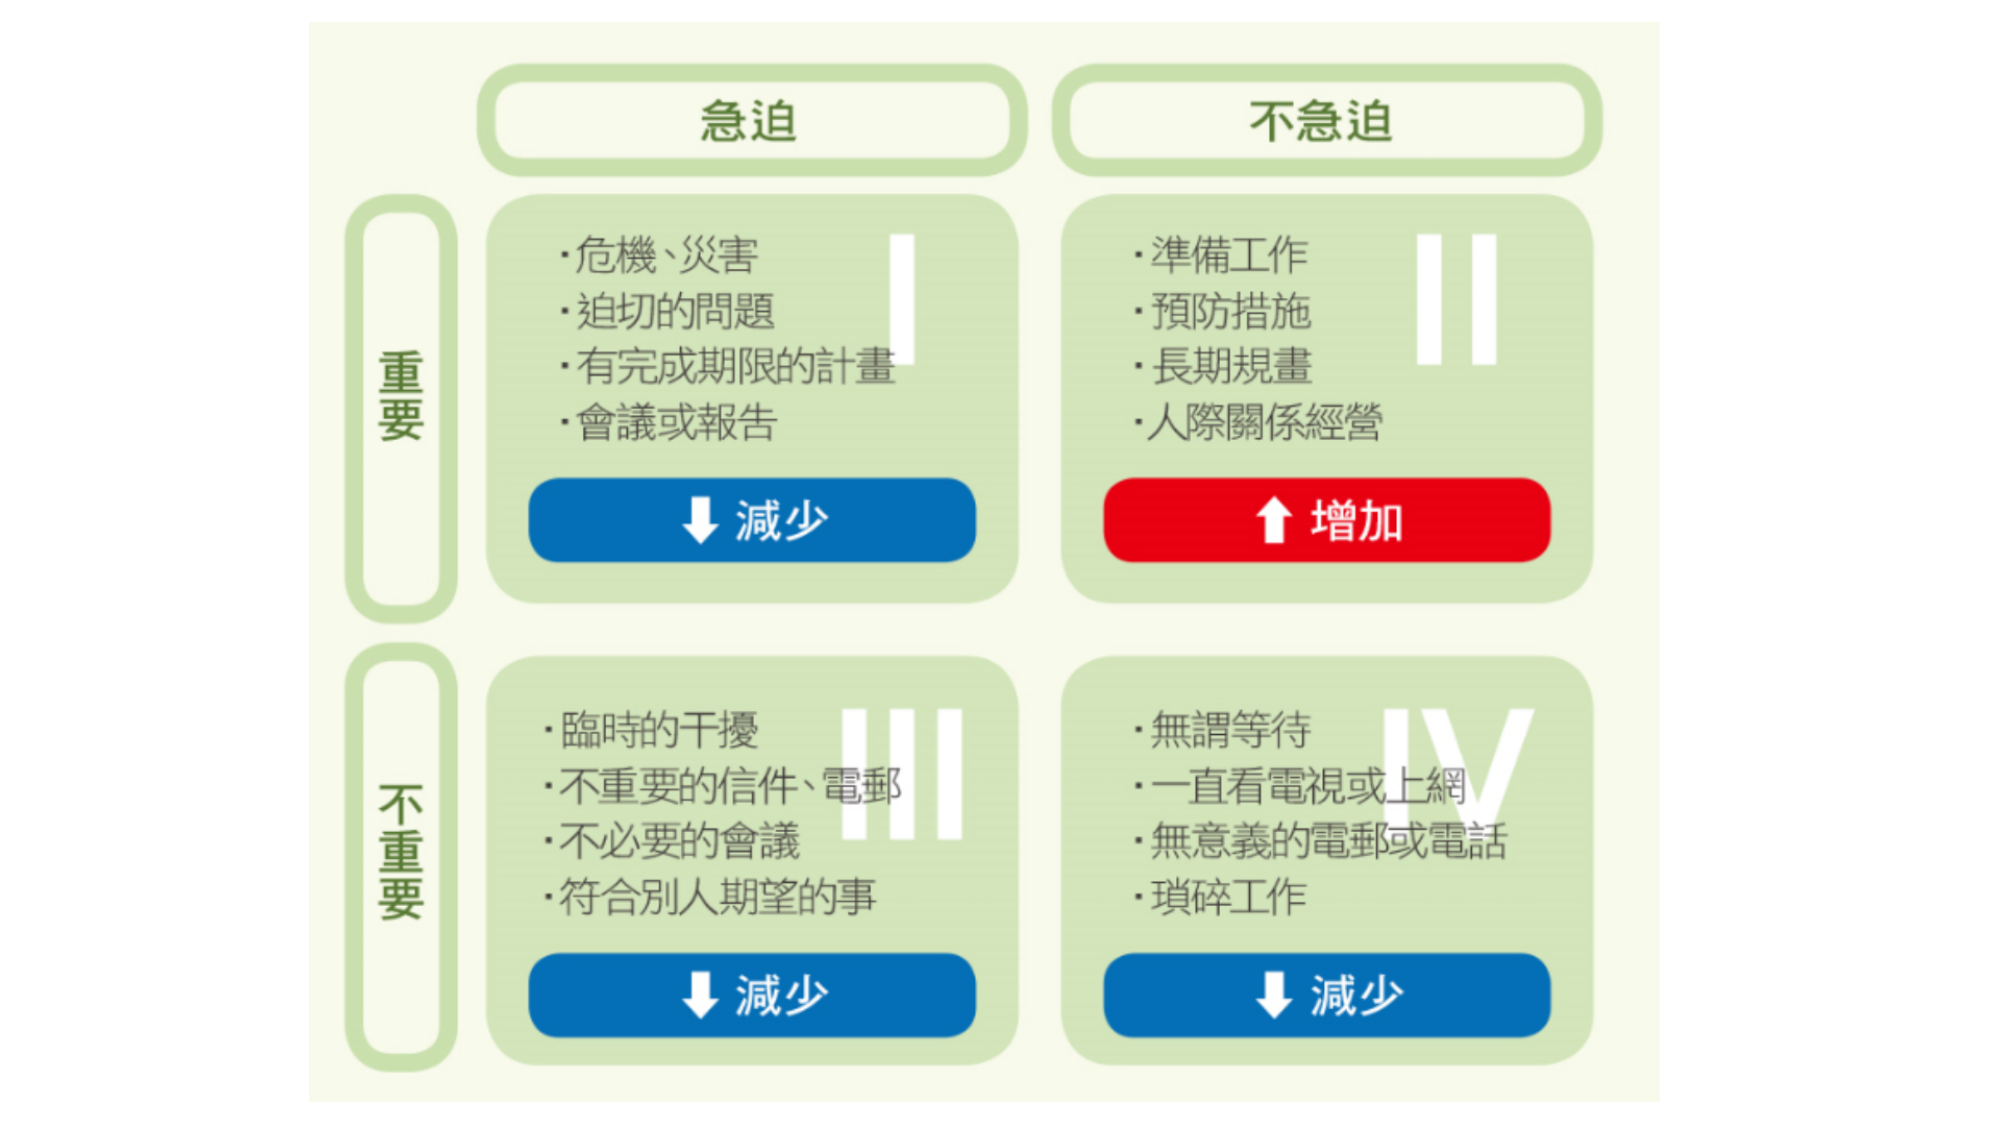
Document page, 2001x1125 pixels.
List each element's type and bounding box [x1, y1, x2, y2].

picture [309, 22, 1691, 1103]
